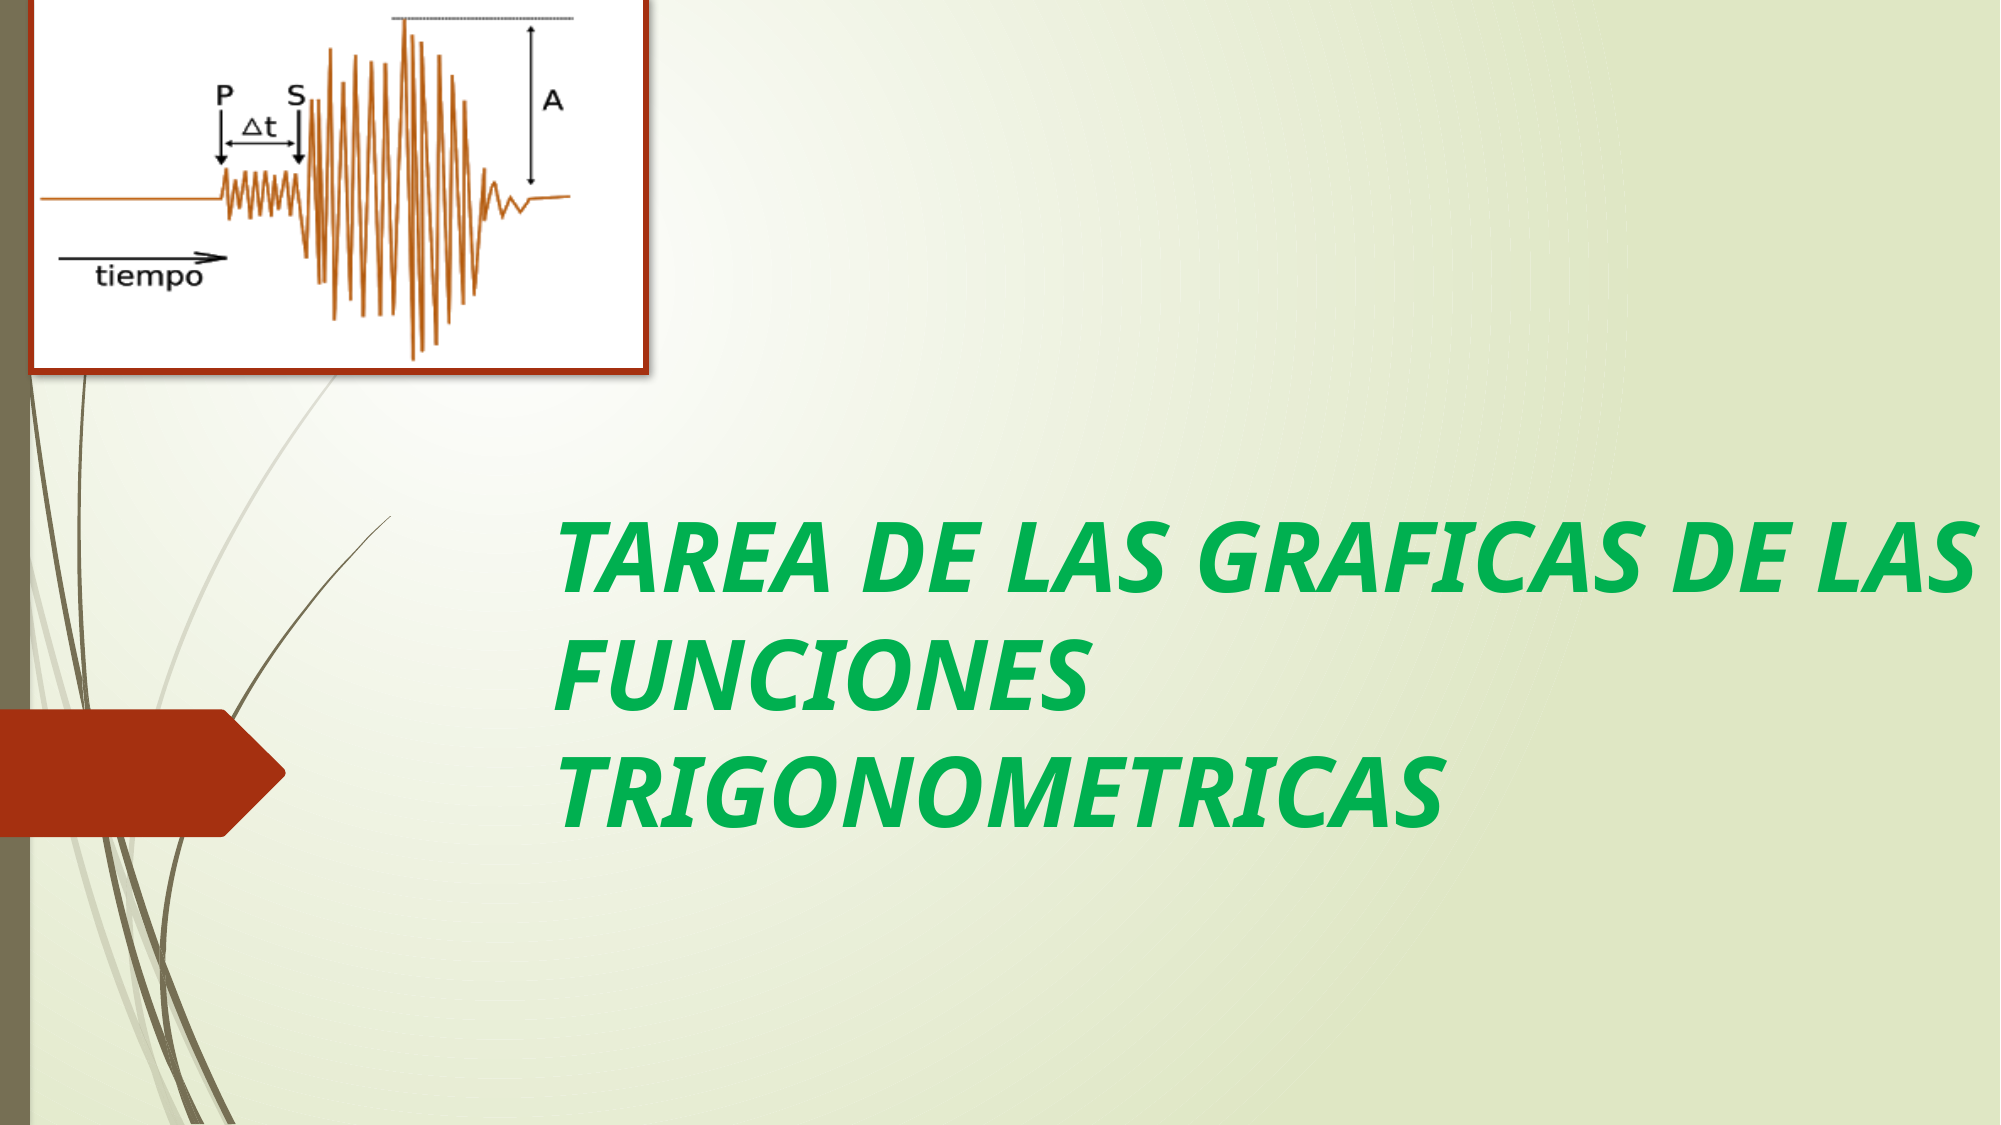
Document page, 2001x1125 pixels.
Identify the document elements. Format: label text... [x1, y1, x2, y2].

picture [34, 0, 644, 369]
title TAREA DE LAS GRAFICAS DE LAS FUNCIONES TRIGONOMETRICAS [537, 483, 2000, 855]
